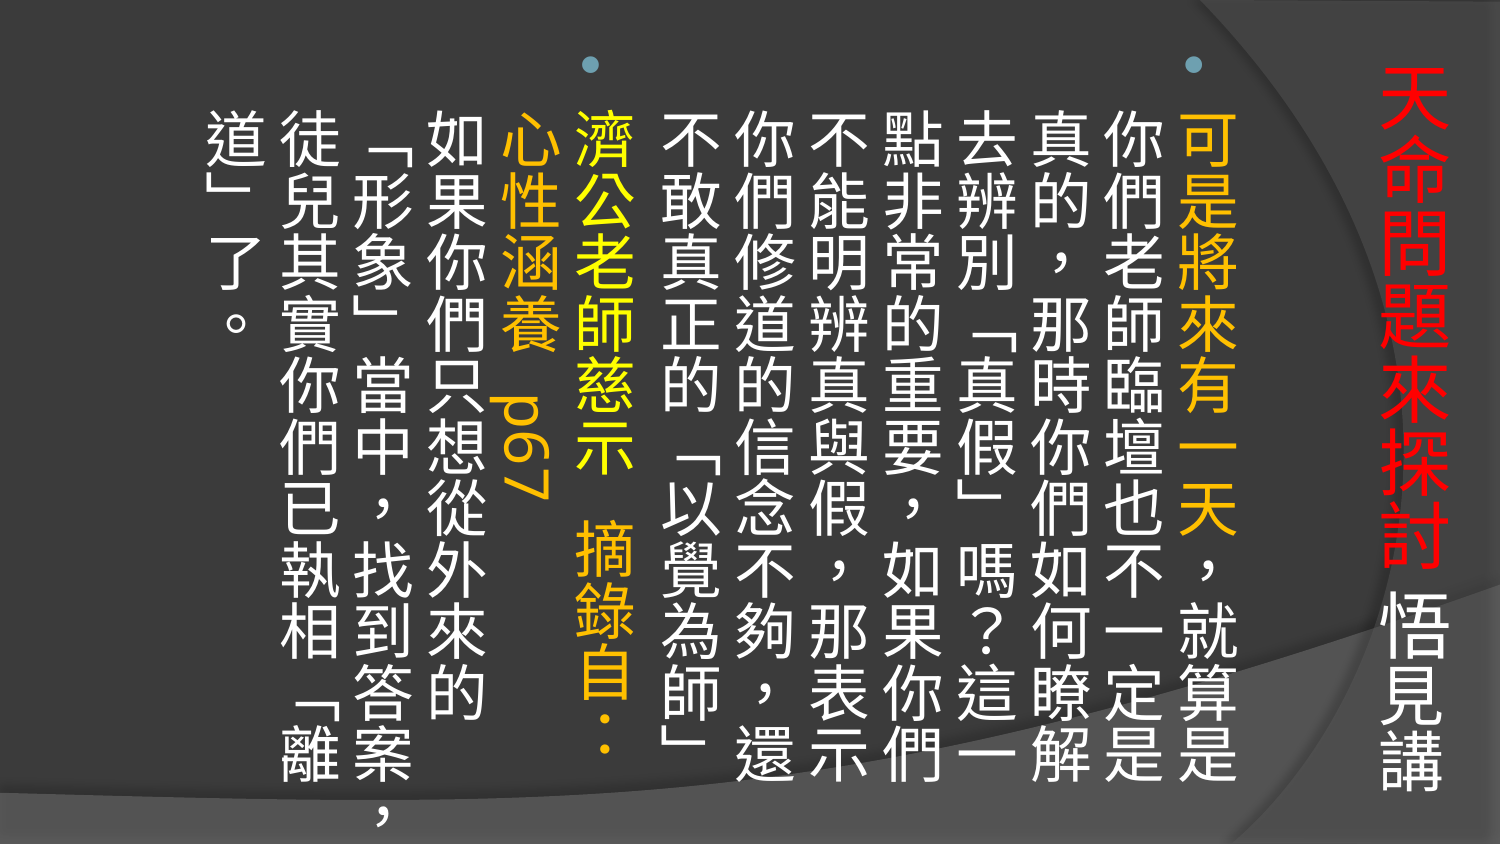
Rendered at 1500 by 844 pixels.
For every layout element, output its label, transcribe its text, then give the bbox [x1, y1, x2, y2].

list 可是將來有一天，就算是你們老師臨壇也不一定是真的，那時你們如何瞭解去辨別「真假」嗎？這一點非常的重要，如果你們不能明辨真與假，那表示你們修道的信念不夠，還不敢真正的「以覺為師」 濟公老師慈示 摘錄自：心性涵養 p67 如果你們只想從外來的「形象」當中，找到答案，徒兒其實你們已執相「離道」了。 [29, 33, 1329, 812]
title 天命問題來探討 悟見講 [1352, 33, 1473, 836]
